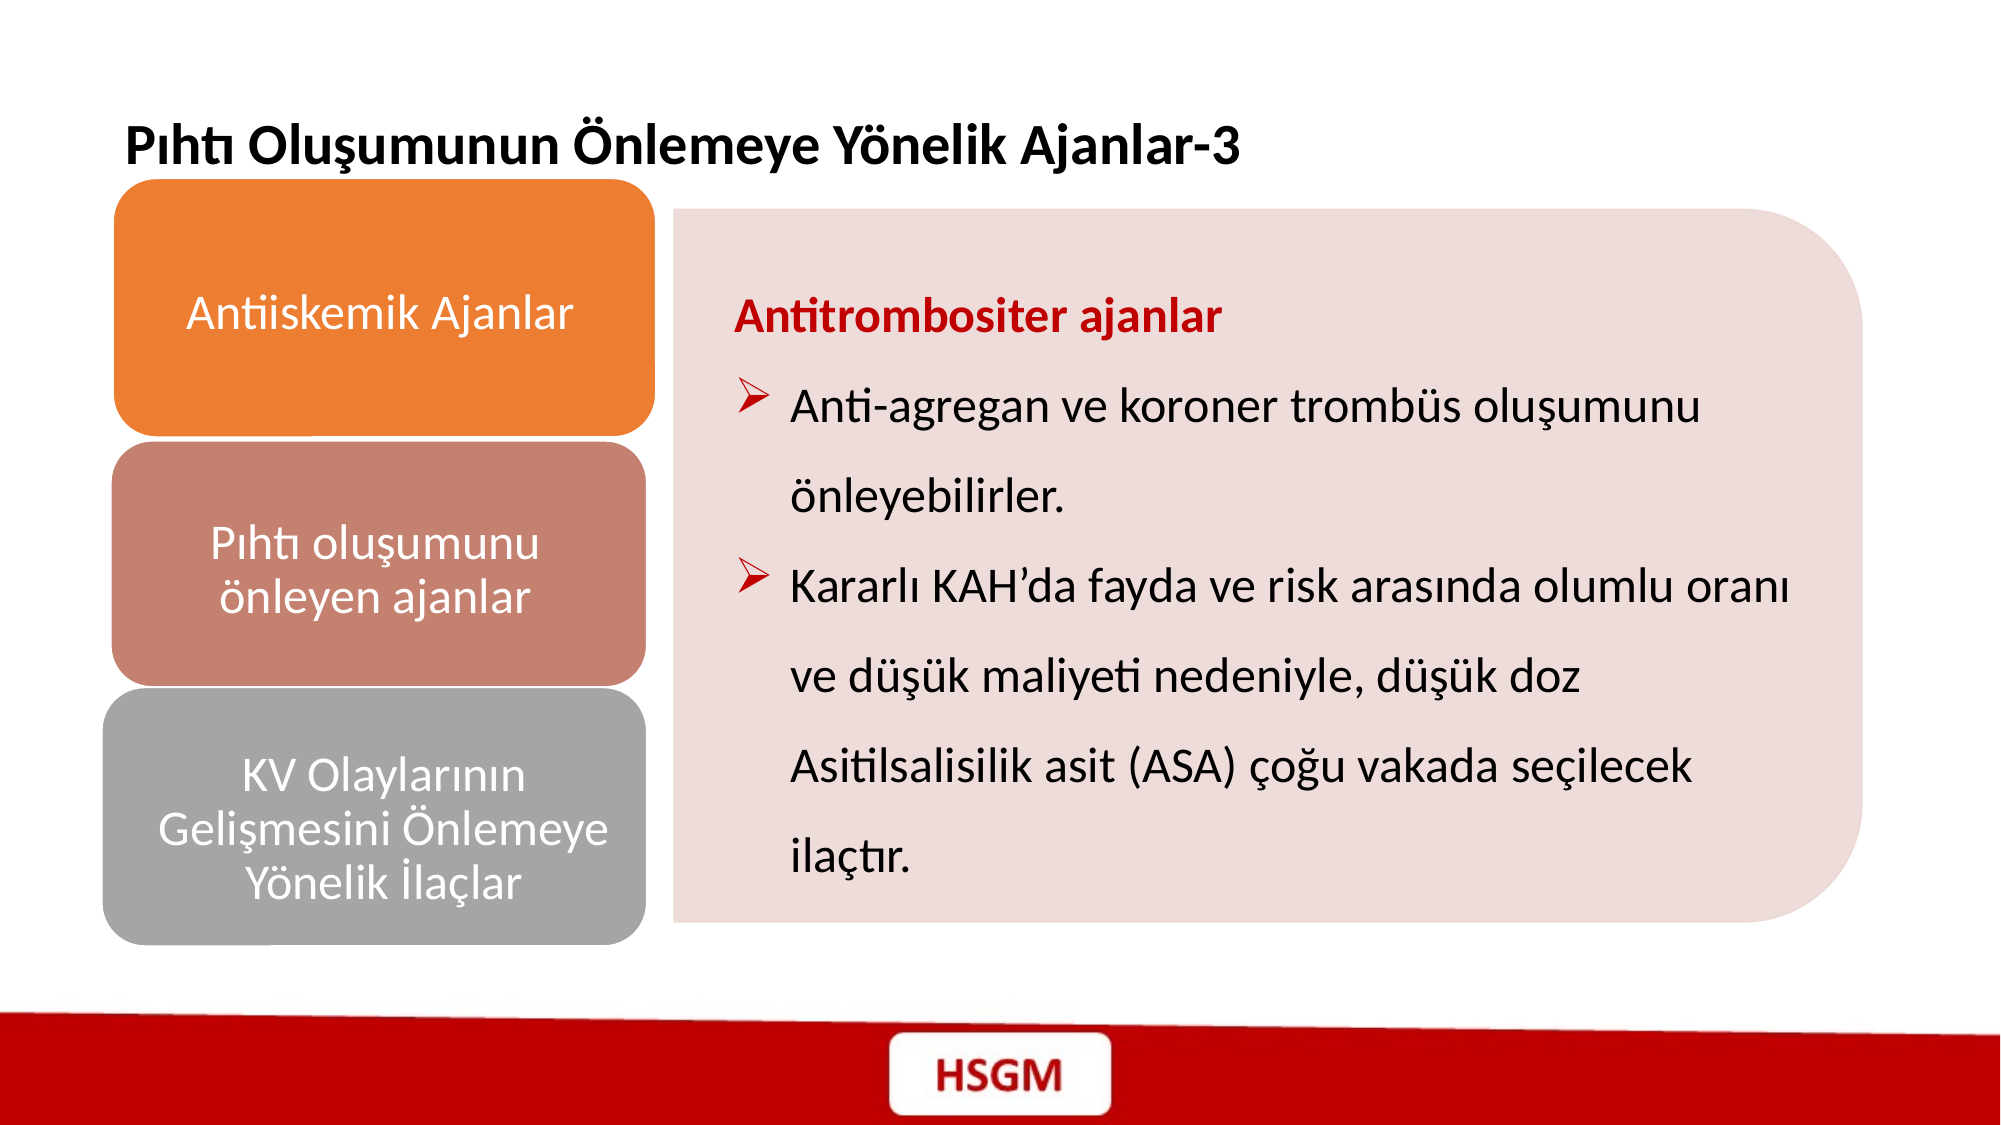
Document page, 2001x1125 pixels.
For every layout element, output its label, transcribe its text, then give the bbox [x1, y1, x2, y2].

text_box Pıhtı Oluşumunun Önlemeye Yönelik Ajanlar-3 [110, 98, 1612, 184]
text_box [101, 178, 657, 947]
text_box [674, 209, 1862, 922]
picture [0, 0, 2001, 1125]
